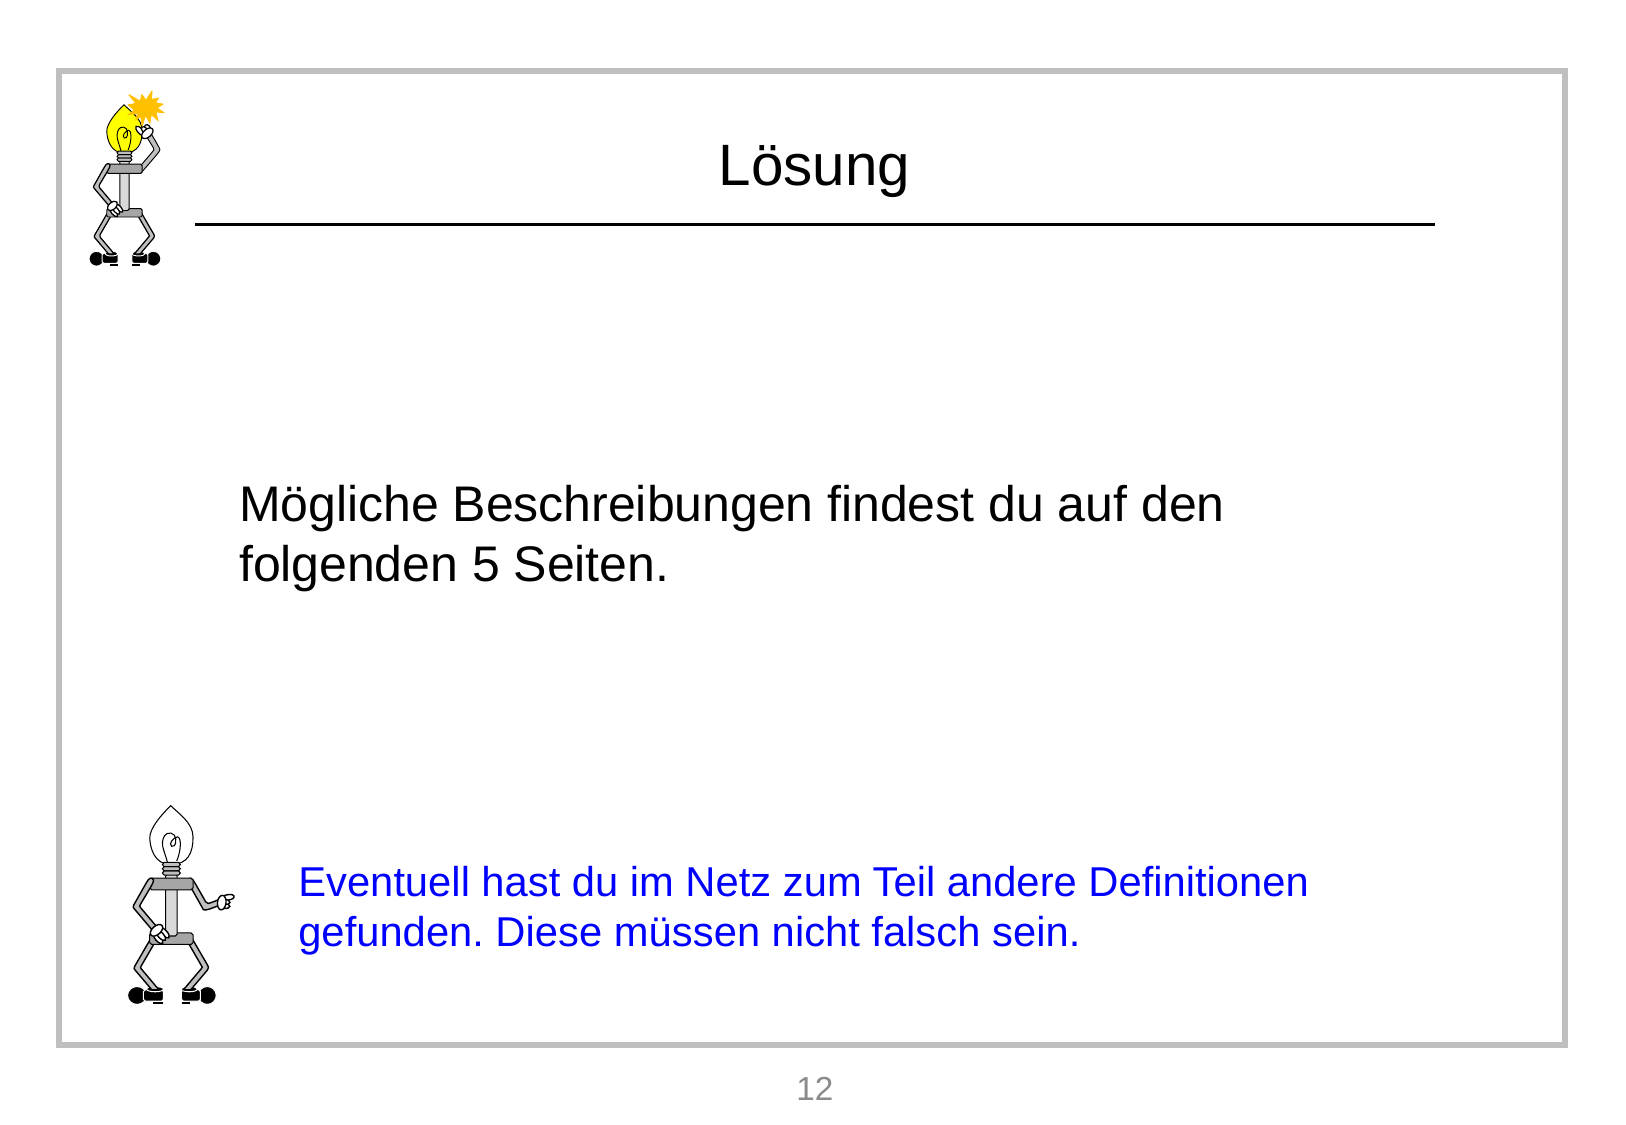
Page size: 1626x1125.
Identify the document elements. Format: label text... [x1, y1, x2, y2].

slide_number 12 [631, 1057, 998, 1117]
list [126, 804, 235, 1004]
list Mögliche Beschreibungen findest du auf den folgenden 5 Seiten. [224, 236, 1406, 827]
list Eventuell hast du im Netz zum Teil andere Definitionen gefunden. Diese müssen nicht falsch sein. [283, 804, 1406, 1004]
